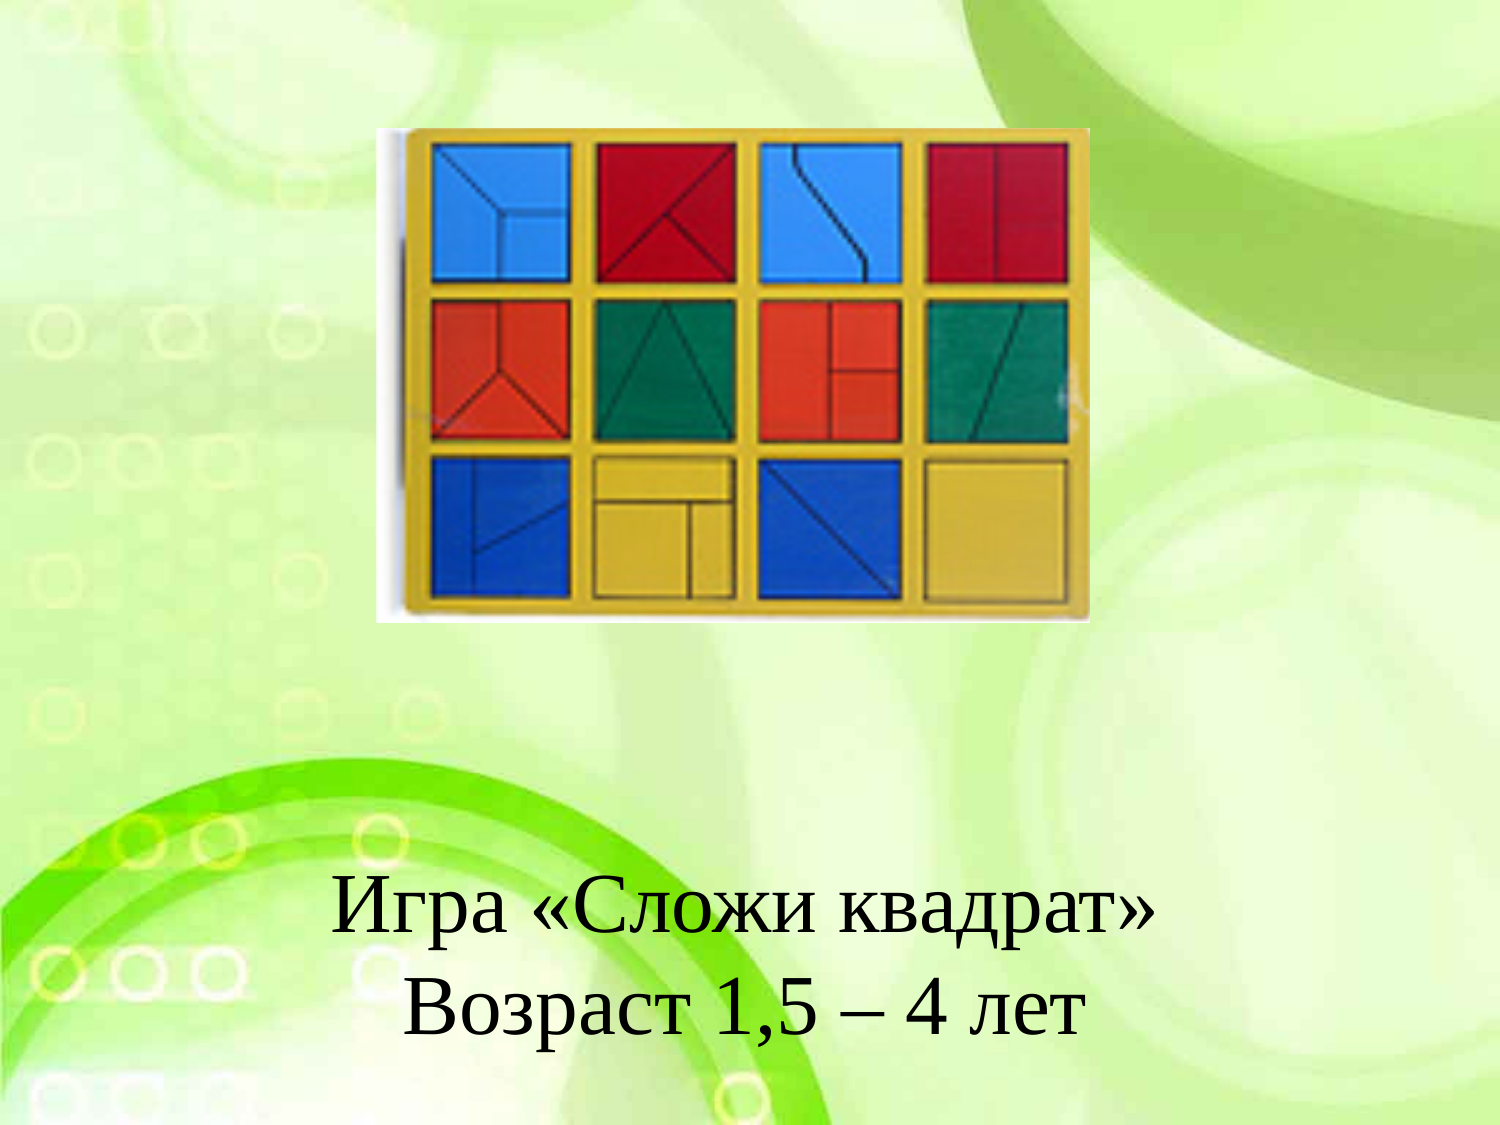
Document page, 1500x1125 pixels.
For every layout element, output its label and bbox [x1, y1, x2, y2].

picture [485, 17, 980, 734]
list [0, 0, 1500, 1125]
